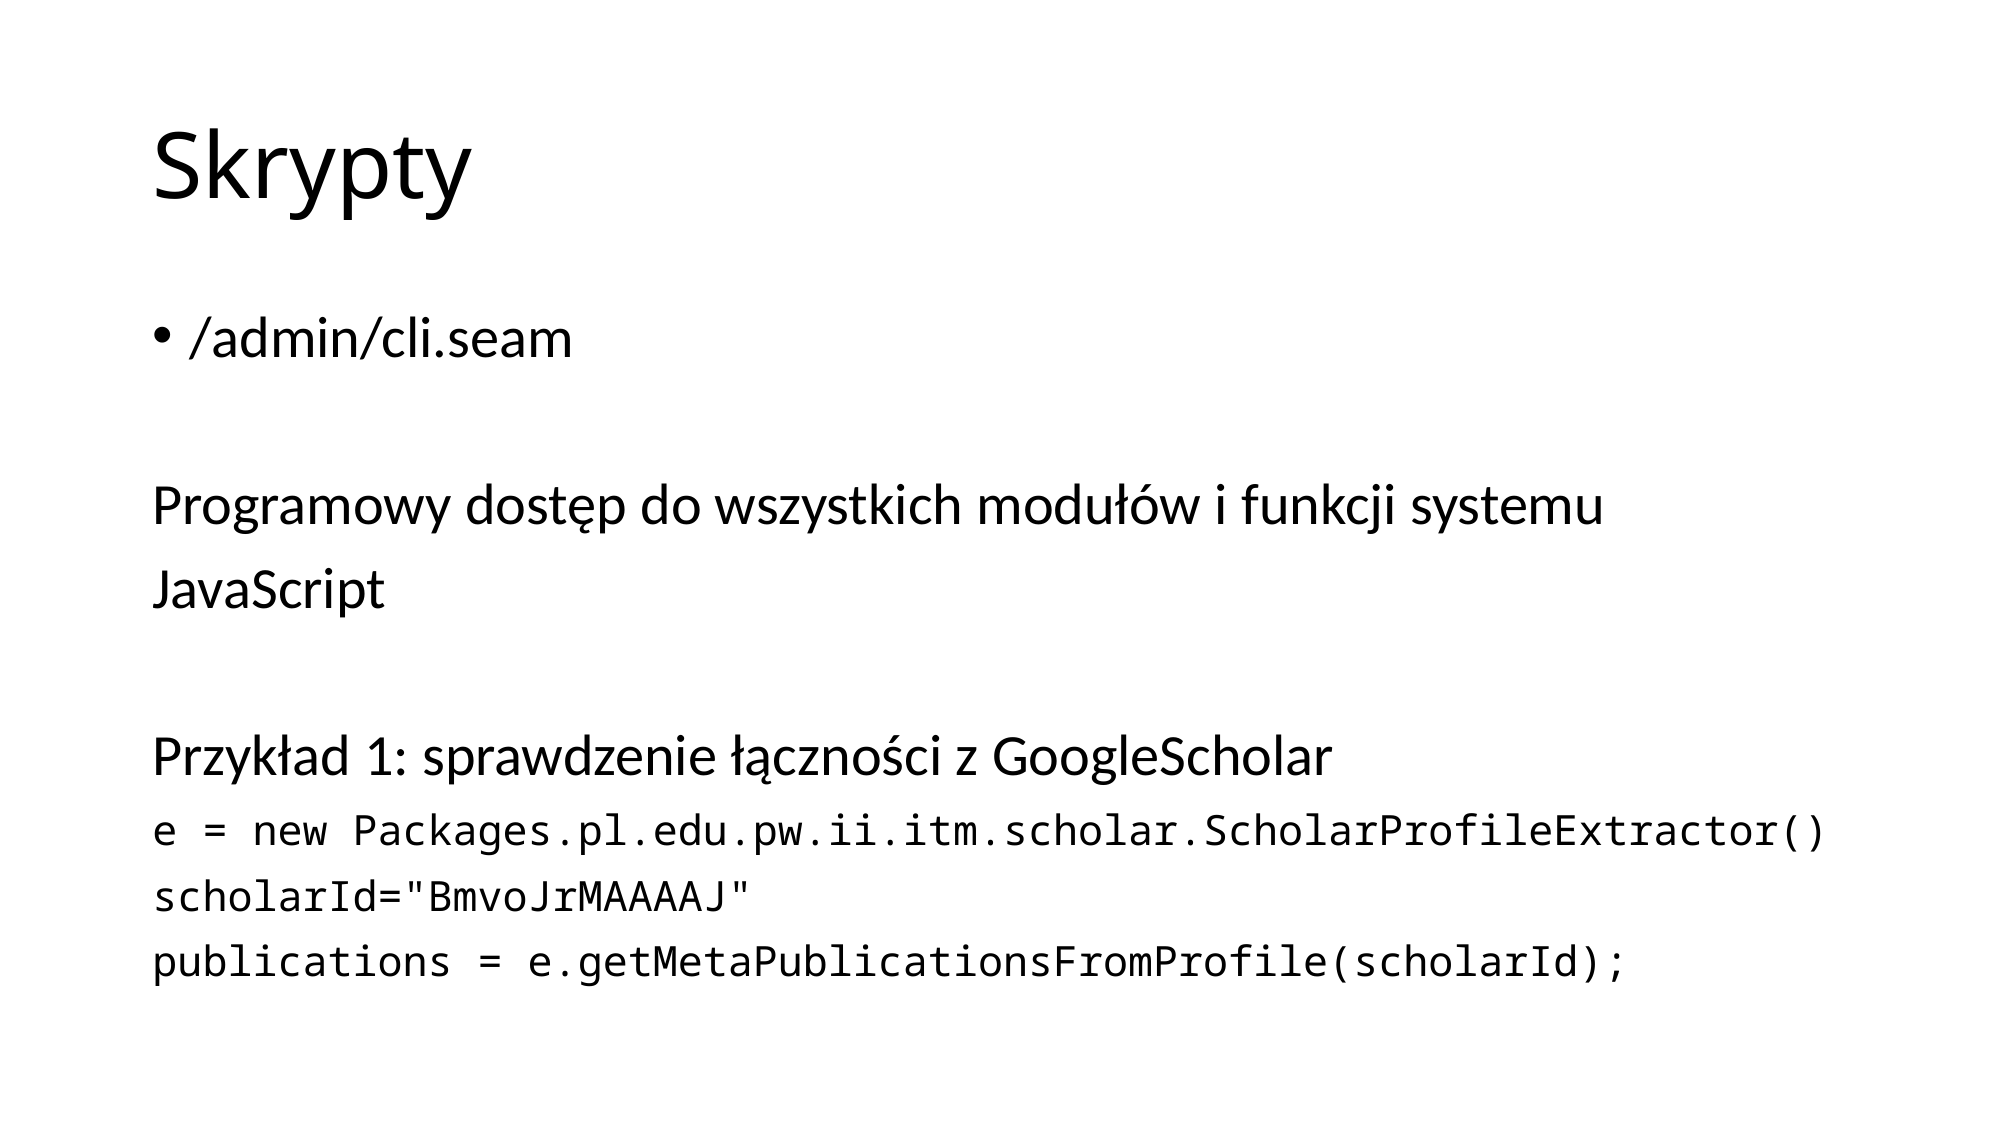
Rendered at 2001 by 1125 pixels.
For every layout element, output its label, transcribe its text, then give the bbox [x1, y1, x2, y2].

list /admin/cli.seam Programowy dostęp do wszystkich modułów i funkcji systemu JavaScript Przykład 1: sprawdzenie łączności z GoogleScholar e = new Packages.pl.edu.pw.ii.itm.scholar.ScholarProfileExtractor() scholarId="BmvoJrMAAAAJ" publications = e.getMetaPublicationsFromProfile(scholarId); [137, 299, 1863, 1014]
title Skrypty [137, 59, 1863, 278]
